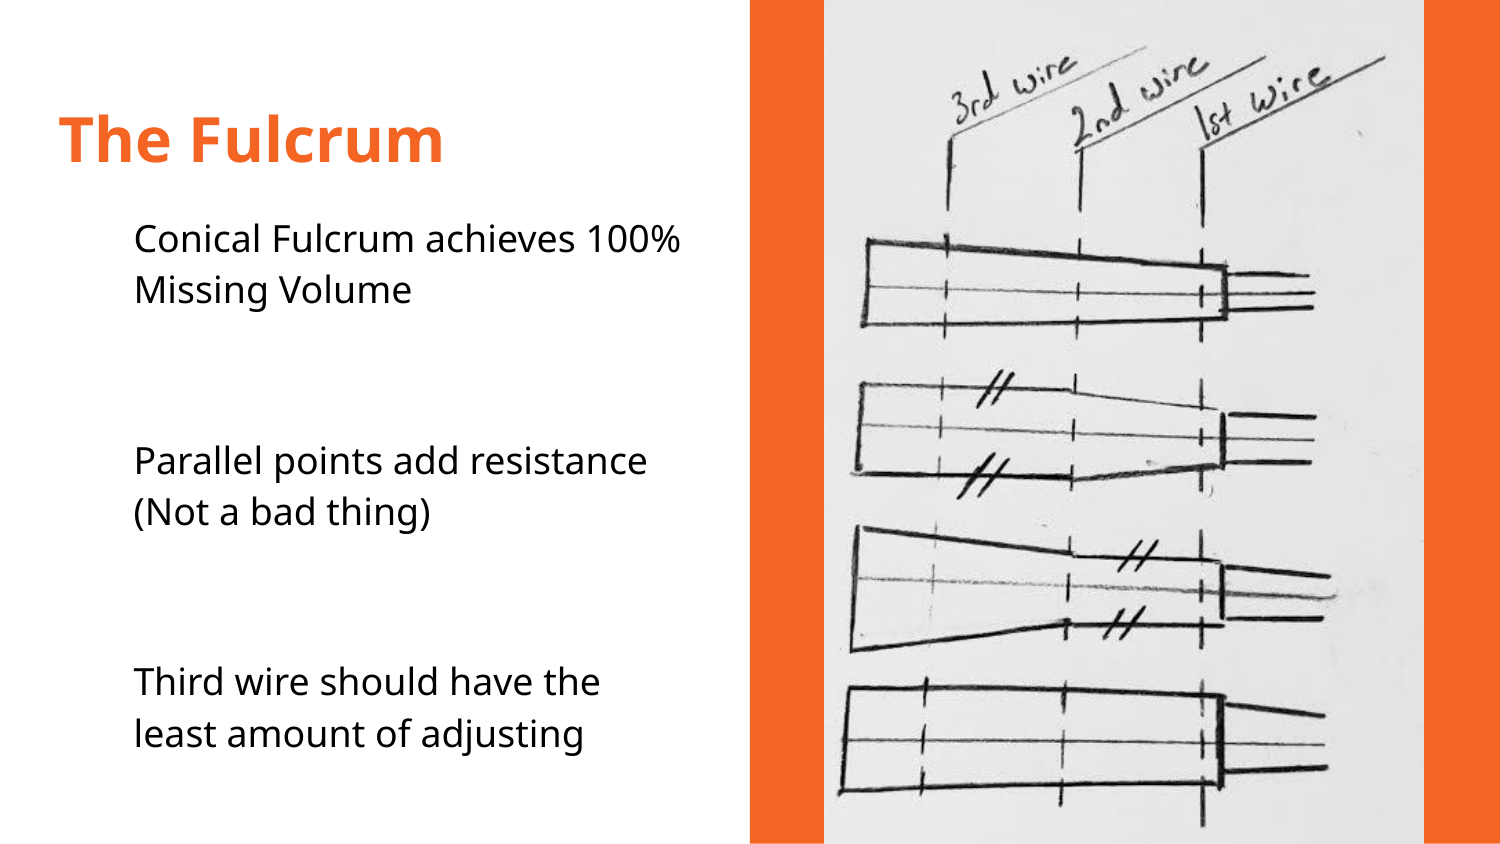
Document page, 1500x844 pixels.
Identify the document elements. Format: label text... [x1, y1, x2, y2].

picture [824, 0, 1424, 844]
subtitle The Fulcrum Conical Fulcrum achieves 100% Missing Volume Parallel points add resistance (Not a bad thing) Third wire should have the least amount of adjusting [43, 107, 708, 737]
